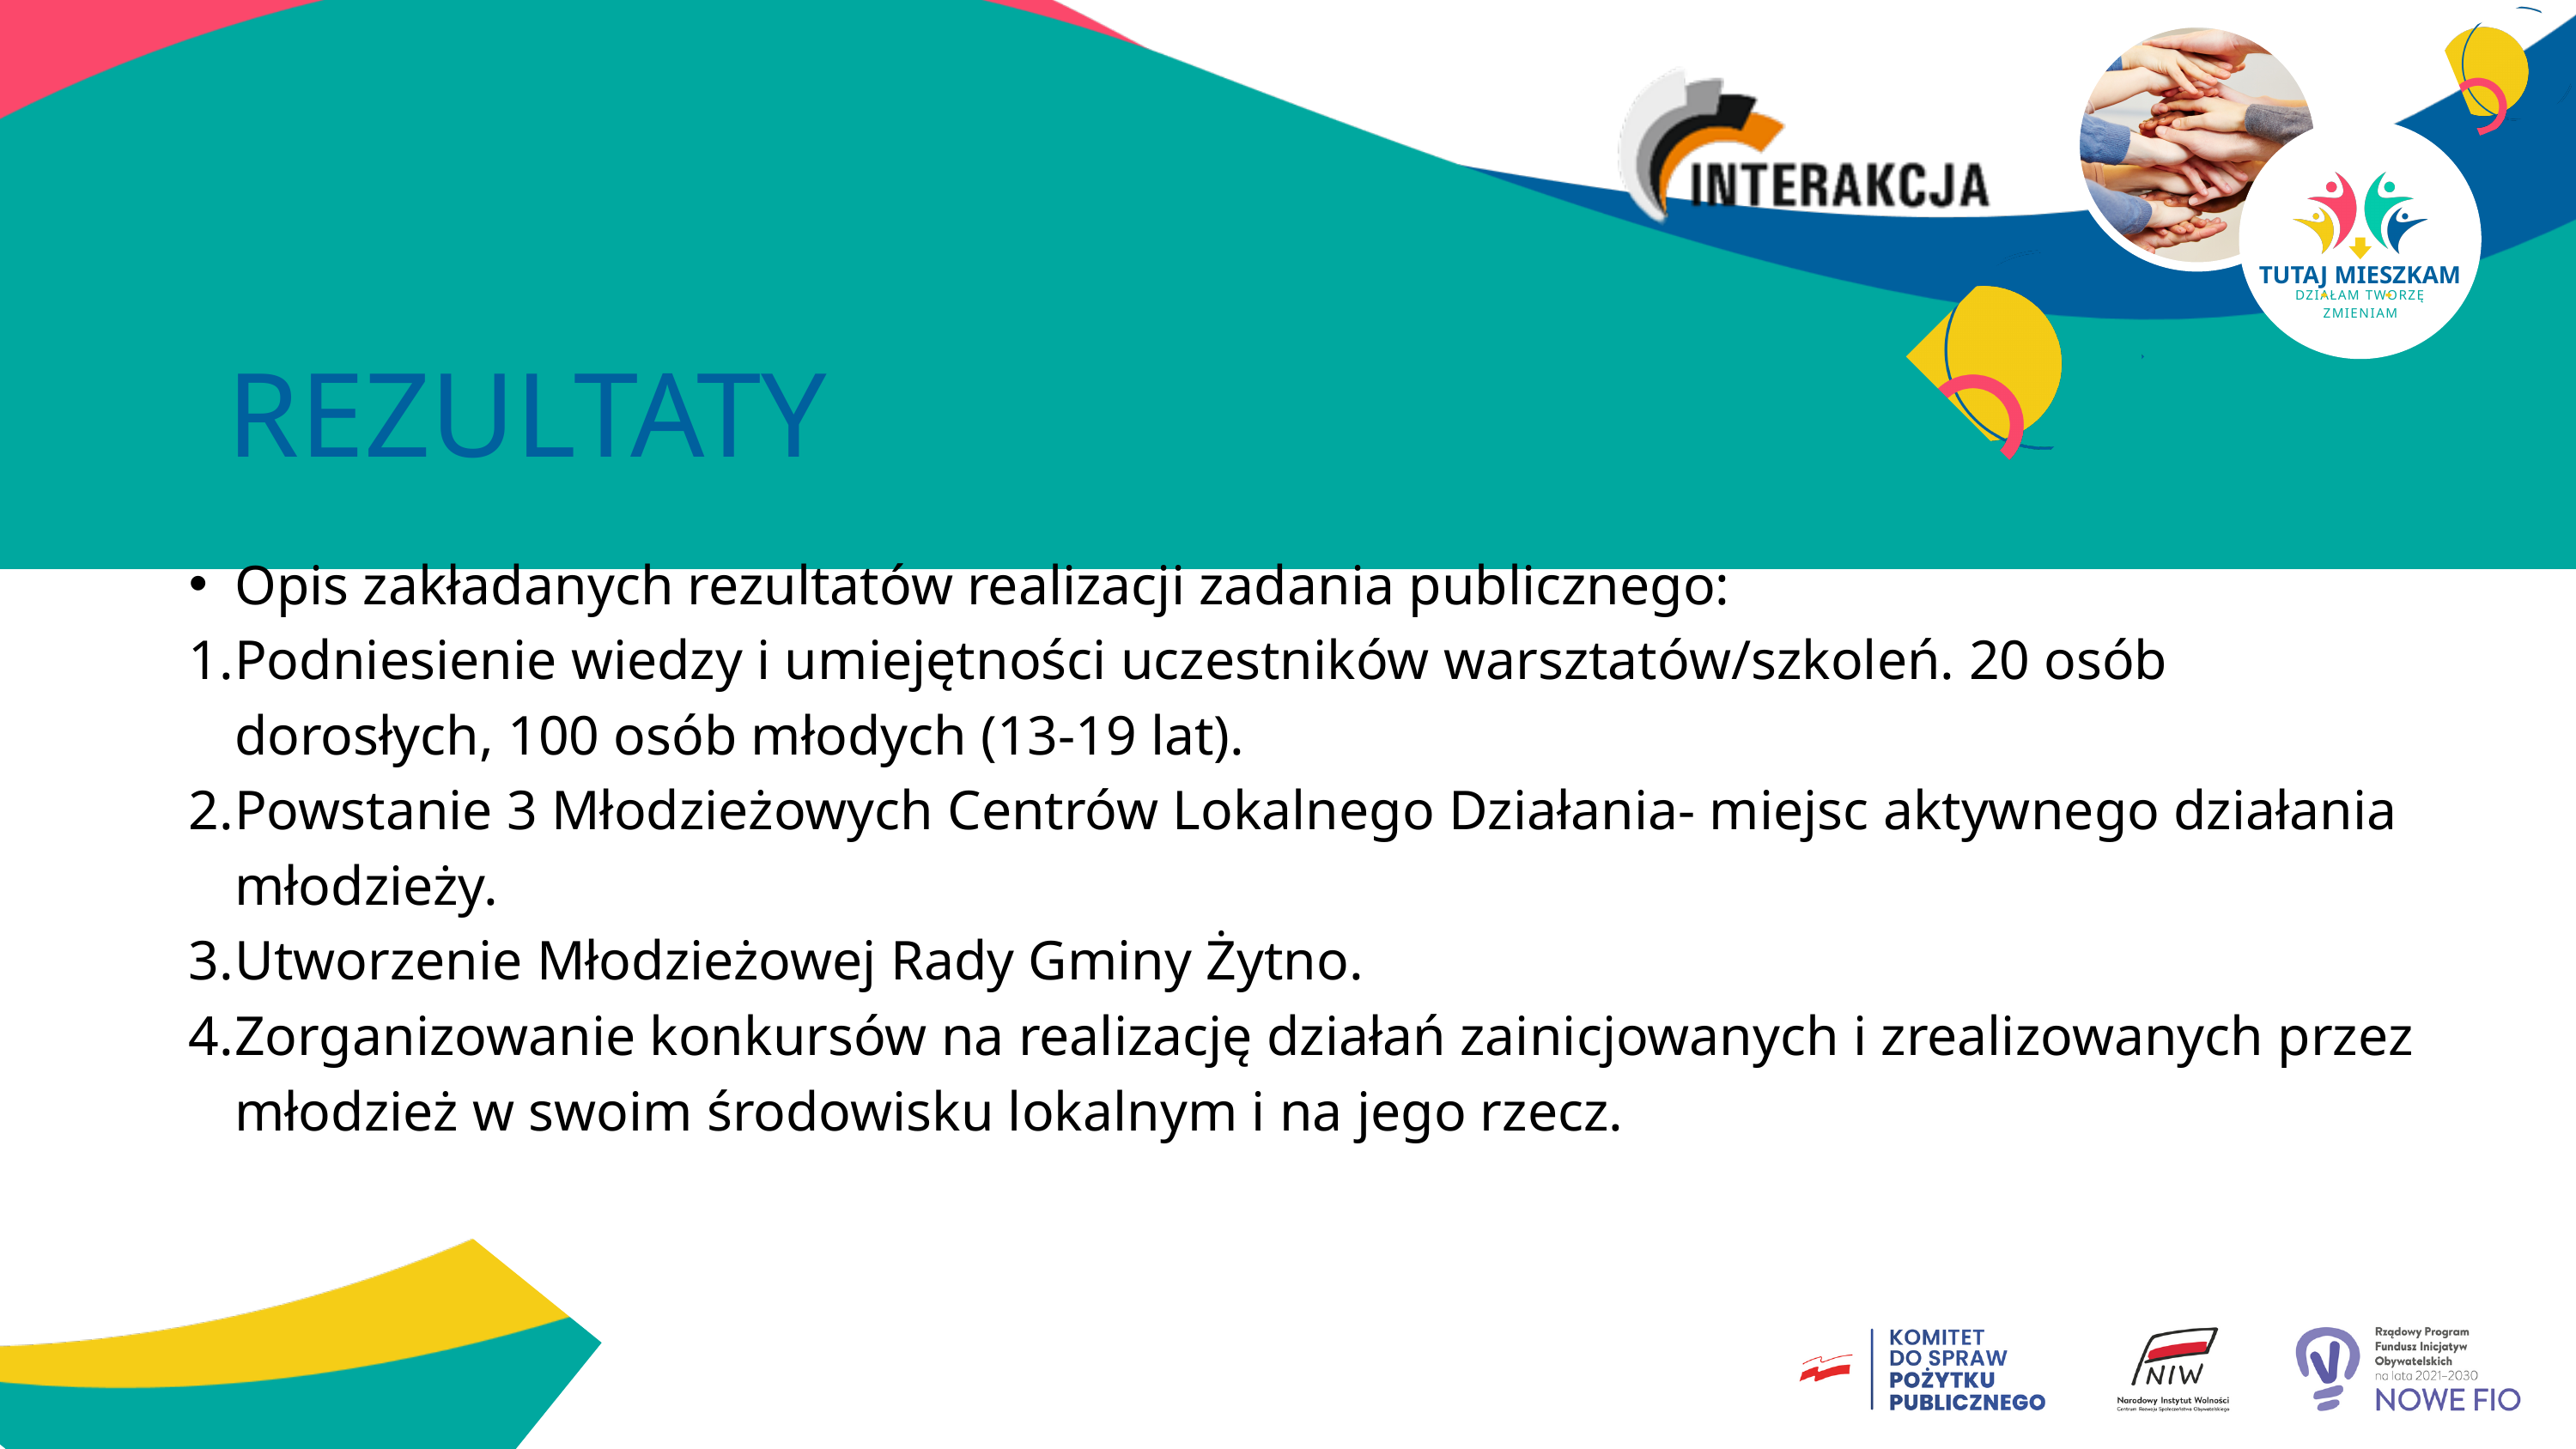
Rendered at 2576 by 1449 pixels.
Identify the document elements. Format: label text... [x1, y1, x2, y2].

text_box Opis zakładanych rezultatów realizacji zadania publicznego: Podniesienie wiedzy i umiejętności uczestników warsztatów/szkoleń. 20 osób dorosłych, 100 osób młodych (13-19 lat). Powstanie 3 Młodzieżowych Centrów Lokalnego Działania- miejsc aktywnego działania młodzieży. Utworzenie Młodzieżowej Rady Gminy Żytno. Zorganizowanie konkursów na realizację działań zainicjowanych i zrealizowanych przez młodzież w swoim środowisku lokalnym i na jego rzecz. [143, 540, 2432, 1217]
text_box [0, 0, 2576, 569]
text_box [1743, 1294, 2576, 1449]
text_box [2252, 172, 2469, 304]
text_box REZULTATY [144, 318, 910, 481]
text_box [2239, 118, 2482, 360]
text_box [2075, 22, 2320, 268]
text_box [2439, 0, 2576, 134]
text_box [1583, 22, 2026, 295]
text_box [1905, 237, 2145, 476]
text_box [0, 909, 602, 1449]
